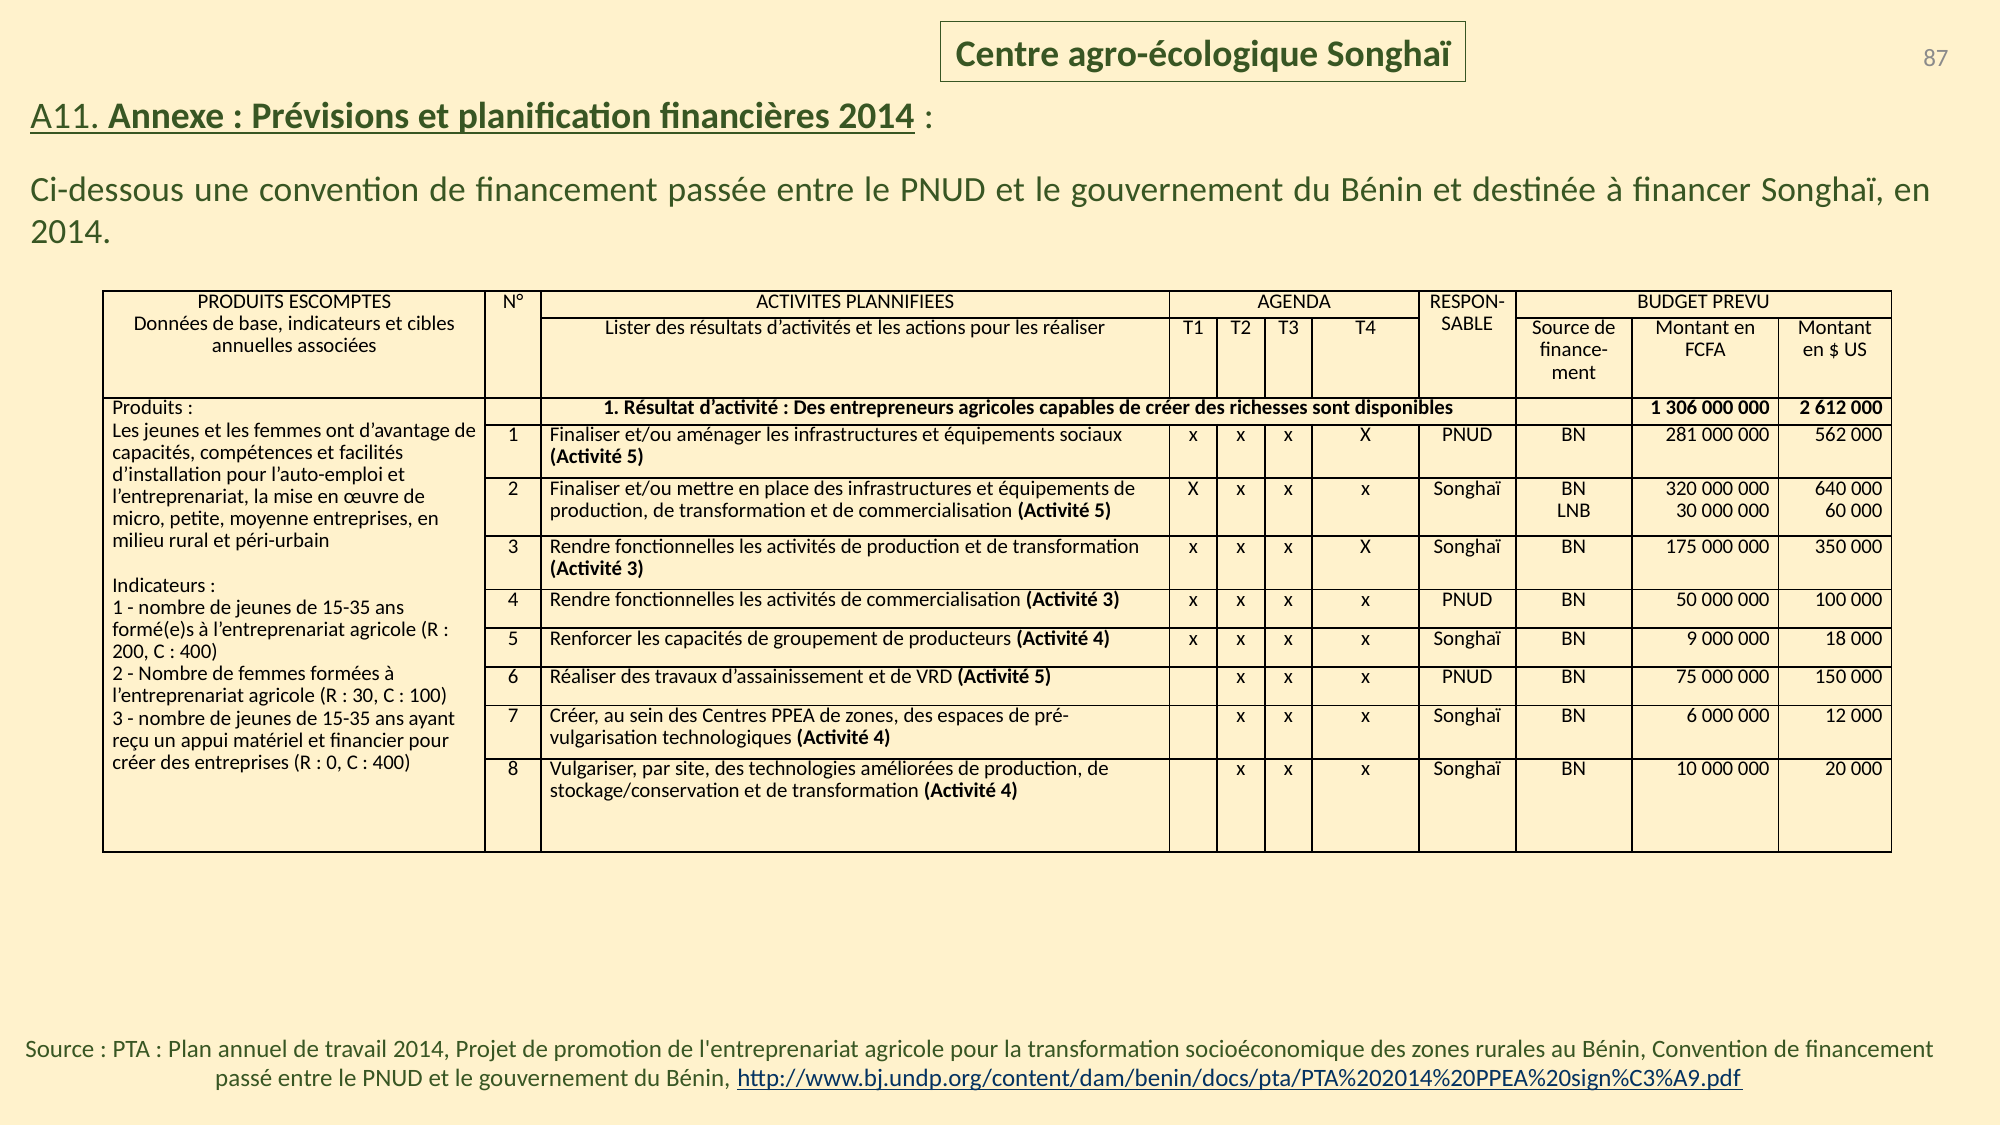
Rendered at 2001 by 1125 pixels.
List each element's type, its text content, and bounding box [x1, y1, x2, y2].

table_cell x [1218, 426, 1264, 477]
table_cell x [1218, 760, 1264, 851]
table_cell [486, 399, 540, 424]
table_cell 350 000 [1779, 537, 1891, 589]
table_cell 20 000 [1779, 760, 1891, 851]
table_cell x [1313, 629, 1418, 666]
table_cell x [1218, 590, 1264, 627]
table_cell Rendre fonctionnelles les activités de production et de transformation (Activité 3) [542, 537, 1169, 589]
table_cell x [1266, 537, 1311, 589]
table_cell 12 000 [1779, 706, 1891, 758]
table_cell x [1266, 760, 1311, 851]
table_cell x [1266, 629, 1311, 666]
table_cell Source de finance-ment [1517, 319, 1631, 397]
table_cell T2 [1218, 319, 1264, 397]
table_header N° [486, 292, 540, 397]
table_cell Finaliser et/ou aménager les infrastructures et équipements sociaux (Activité 5) [542, 426, 1169, 477]
table_cell 640 000 60 000 [1779, 479, 1891, 535]
text_box Ci-dessous une convention de financement passée entre le PNUD et le gouvernement du Bénin et destinée à financer Songhaï, en 2014. [15, 158, 1949, 258]
table_cell Vulgariser, par site, des technologies améliorées de production, de stockage/conservation et de transformation (Activité 4) [542, 760, 1169, 851]
table_cell 100 000 [1779, 590, 1891, 627]
text_box Centre agro-écologique Songhaï [940, 21, 1466, 82]
table_cell x [1218, 668, 1264, 705]
table_cell 1 [486, 426, 540, 477]
table_cell 9 000 000 [1633, 629, 1778, 666]
table_cell BN [1517, 760, 1631, 851]
table_cell BN [1517, 590, 1631, 627]
table_cell 1 306 000 000 [1633, 399, 1778, 424]
table_cell T3 [1266, 319, 1311, 397]
table_cell Lister des résultats d’activités et les actions pour les réaliser [542, 319, 1169, 397]
text_box Source : PTA : Plan annuel de travail 2014, Projet de promotion de l'entreprenariat agricole pour la transformation socioéconomique des zones rurales au Bénin, Convention de financement passé entre le PNUD et le gouvernement du Bénin, http://www.bj.undp.org/content/dam/benin/docs/pta/PTA%202014%20PPEA%20sign%C3%A9.pdf [0, 1024, 1964, 1100]
table_cell X [1313, 426, 1418, 477]
table_cell Songhaï [1420, 537, 1515, 589]
table_cell x [1218, 479, 1264, 535]
table_cell 150 000 [1779, 668, 1891, 705]
table_cell 4 [486, 590, 540, 627]
table_cell x [1313, 479, 1418, 535]
table_cell BN [1517, 426, 1631, 477]
table_cell x [1170, 590, 1216, 627]
table_cell x [1218, 706, 1264, 758]
table_cell BN LNB [1517, 479, 1631, 535]
table_cell x [1170, 426, 1216, 477]
table_cell Finaliser et/ou mettre en place des infrastructures et équipements de production, de transformation et de commercialisation (Activité 5) [542, 479, 1169, 535]
table_cell Songhaï [1420, 760, 1515, 851]
table_cell x [1313, 706, 1418, 758]
table_header PRODUITS ESCOMPTES Données de base, indicateurs et cibles annuelles associées [104, 292, 484, 397]
table_cell X [1170, 479, 1216, 535]
table_cell 5 [486, 629, 540, 666]
table_header RESPON-SABLE [1420, 292, 1515, 397]
table_cell Produits : Les jeunes et les femmes ont d’avantage de capacités, compétences et facilités d’installation pour l’auto-emploi et l’entreprenariat, la mise en œuvre de micro, petite, moyenne entreprises, en milieu rural et péri-urbain Indicateurs : 1 - nombre de jeunes de 15-35 ans formé(e)s à l’entreprenariat agricole (R : 200, C : 400) 2 - Nombre de femmes formées à l’entreprenariat agricole (R : 30, C : 100) 3 - nombre de jeunes de 15-35 ans ayant reçu un appui matériel et financier pour créer des entreprises (R : 0, C : 400) [104, 399, 484, 851]
table_cell BN [1517, 706, 1631, 758]
table_cell 10 000 000 [1633, 760, 1778, 851]
table_cell x [1266, 706, 1311, 758]
table_cell x [1313, 668, 1418, 705]
table_cell x [1266, 590, 1311, 627]
text_box A11. Annexe : Prévisions et planification financières 2014 : [15, 84, 1064, 144]
table_cell [1170, 706, 1216, 758]
table_cell Songhaï [1420, 706, 1515, 758]
table_cell Réaliser des travaux d’assainissement et de VRD (Activité 5) [542, 668, 1169, 705]
table_cell x [1313, 590, 1418, 627]
table_cell Renforcer les capacités de groupement de producteurs (Activité 4) [542, 629, 1169, 666]
table_cell Montant en FCFA [1633, 319, 1778, 397]
table_cell Songhaï [1420, 479, 1515, 535]
table_cell T4 [1313, 319, 1418, 397]
table_cell 1. Résultat d’activité : Des entrepreneurs agricoles capables de créer des richesses sont disponibles [542, 399, 1515, 424]
table_cell 2 [486, 479, 540, 535]
table_cell x [1218, 537, 1264, 589]
table_cell Créer, au sein des Centres PPEA de zones, des espaces de pré-vulgarisation technologiques (Activité 4) [542, 706, 1169, 758]
table_cell Rendre fonctionnelles les activités de commercialisation (Activité 3) [542, 590, 1169, 627]
table_cell x [1170, 537, 1216, 589]
table_cell x [1266, 668, 1311, 705]
table_cell T1 [1170, 319, 1216, 397]
table_cell 281 000 000 [1633, 426, 1778, 477]
table_cell 2 612 000 [1779, 399, 1891, 424]
table_cell [1517, 399, 1631, 424]
table_cell 8 [486, 760, 540, 851]
slide_number 87 [1827, 29, 1964, 85]
table_cell 75 000 000 [1633, 668, 1778, 705]
table_cell x [1266, 426, 1311, 477]
table_header AGENDA [1170, 292, 1418, 317]
table_cell 18 000 [1779, 629, 1891, 666]
table_cell 175 000 000 [1633, 537, 1778, 589]
table_cell PNUD [1420, 426, 1515, 477]
table_cell 562 000 [1779, 426, 1891, 477]
table_header BUDGET PREVU [1517, 292, 1891, 317]
table_cell 6 [486, 668, 540, 705]
table_cell BN [1517, 668, 1631, 705]
table_header ACTIVITES PLANNIFIEES [542, 292, 1169, 317]
table_cell x [1266, 479, 1311, 535]
table_cell x [1313, 760, 1418, 851]
table_cell [1170, 760, 1216, 851]
table_cell BN [1517, 629, 1631, 666]
table_cell PNUD [1420, 590, 1515, 627]
table_cell 7 [486, 706, 540, 758]
table_cell 6 000 000 [1633, 706, 1778, 758]
table_cell 3 [486, 537, 540, 589]
table_cell 50 000 000 [1633, 590, 1778, 627]
table_cell x [1218, 629, 1264, 666]
table_cell X [1313, 537, 1418, 589]
table_cell Montant en $ US [1779, 319, 1891, 397]
table_cell 320 000 000 30 000 000 [1633, 479, 1778, 535]
table_cell [1170, 668, 1216, 705]
table_cell PNUD [1420, 668, 1515, 705]
table_cell BN [1517, 537, 1631, 589]
table_cell x [1170, 629, 1216, 666]
table_cell Songhaï [1420, 629, 1515, 666]
